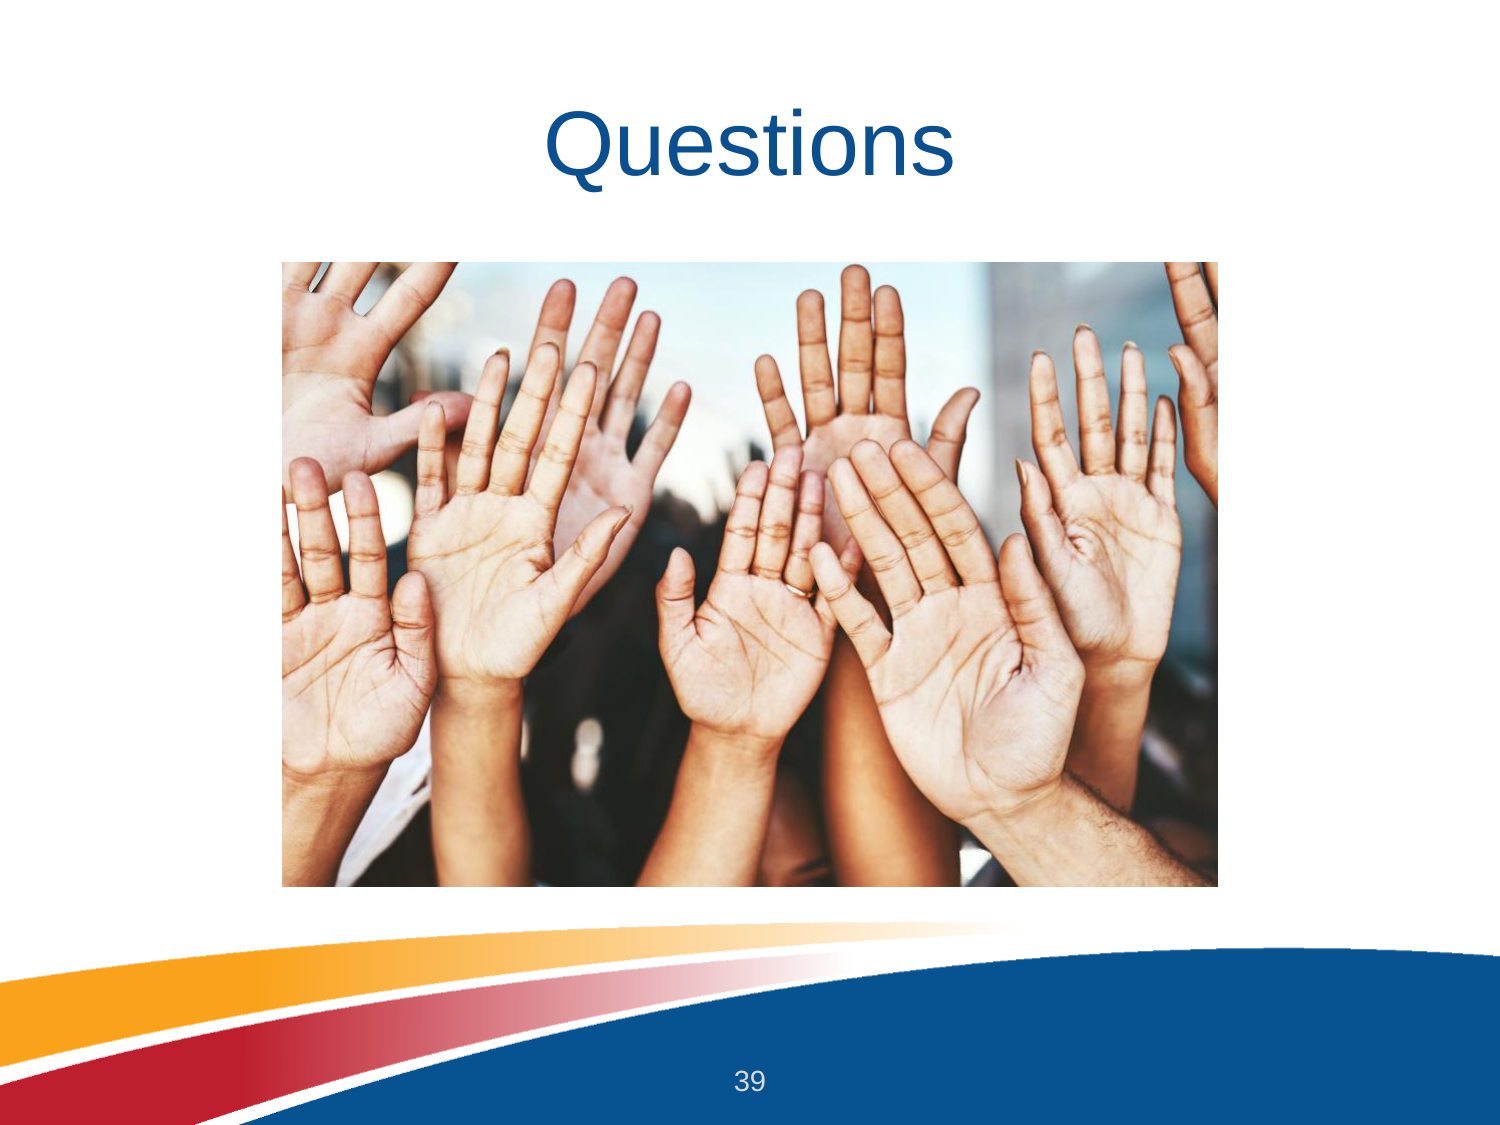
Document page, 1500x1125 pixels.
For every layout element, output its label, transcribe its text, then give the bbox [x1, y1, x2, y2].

title Questions [75, 45, 1425, 233]
picture [0, 262, 1500, 1125]
